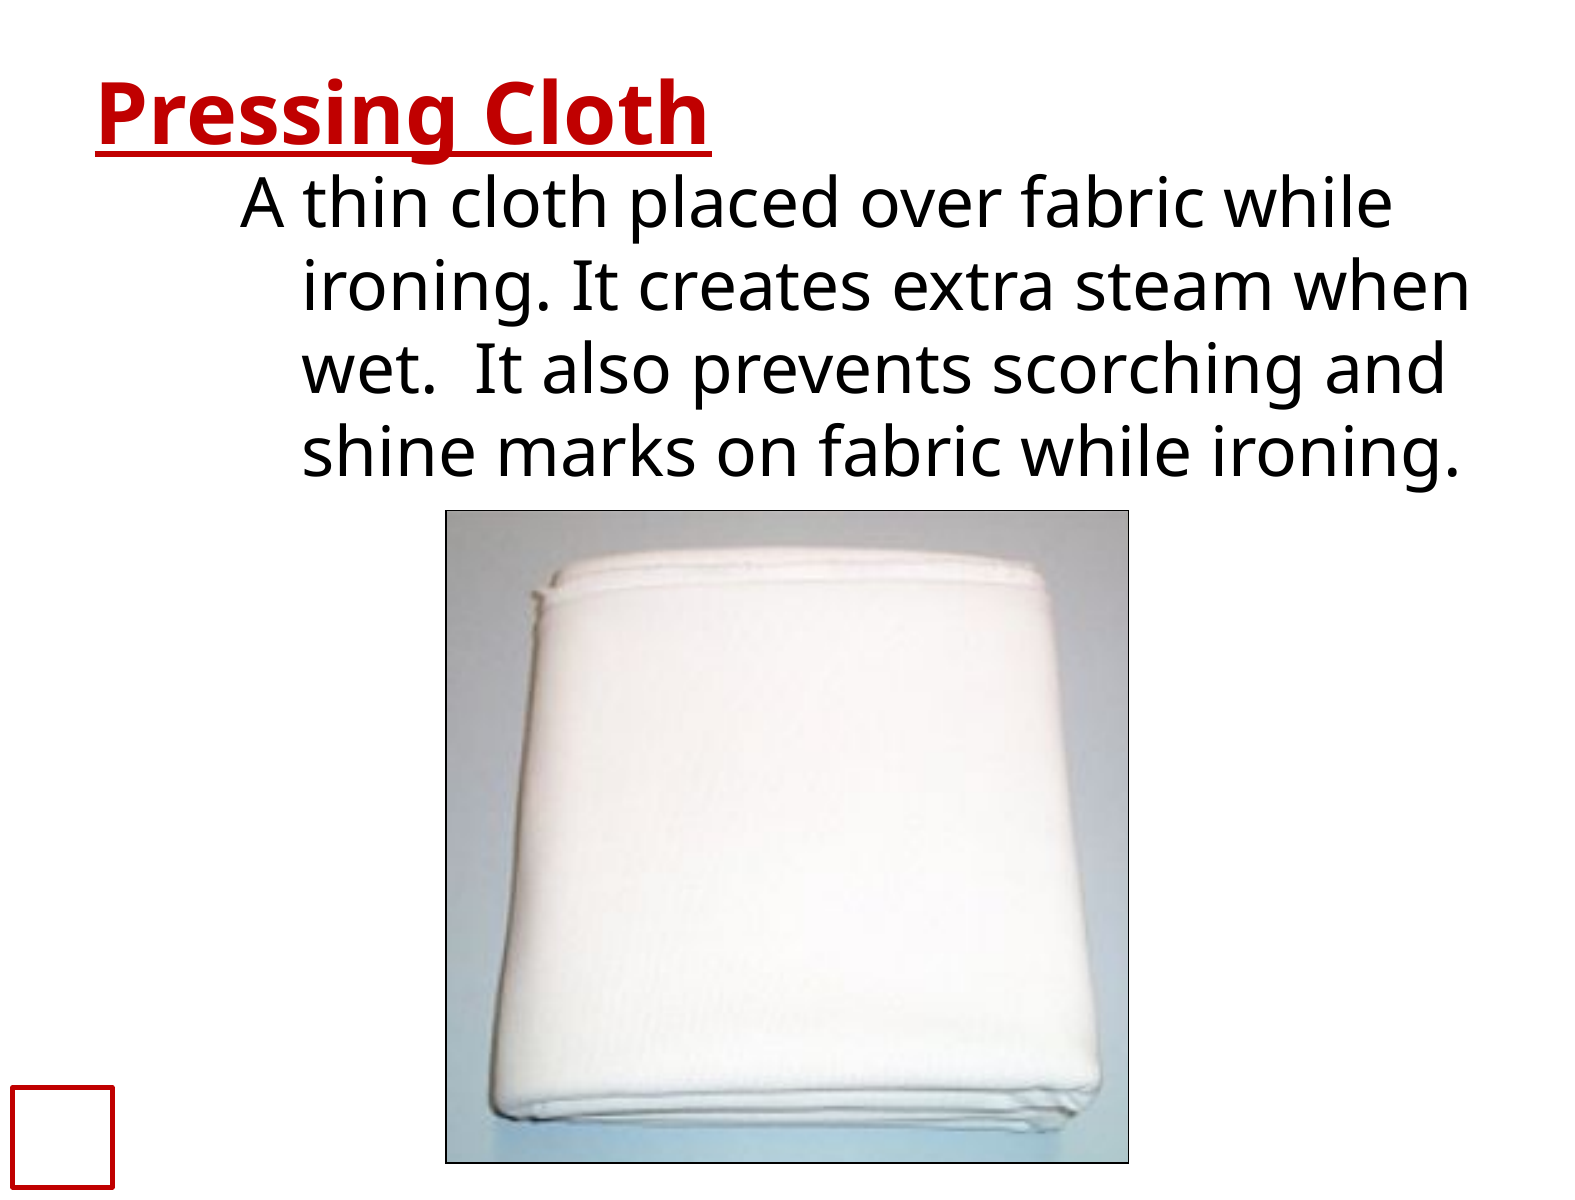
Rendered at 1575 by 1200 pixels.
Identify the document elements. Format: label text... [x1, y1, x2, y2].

list Pressing Cloth [78, 50, 1497, 170]
picture [446, 511, 1129, 1163]
text_box A thin cloth placed over fabric while ironing. It creates extra steam when wet. It also prevents scorching and shine marks on fabric while ironing. [224, 149, 1500, 513]
text_box [10, 1085, 115, 1190]
